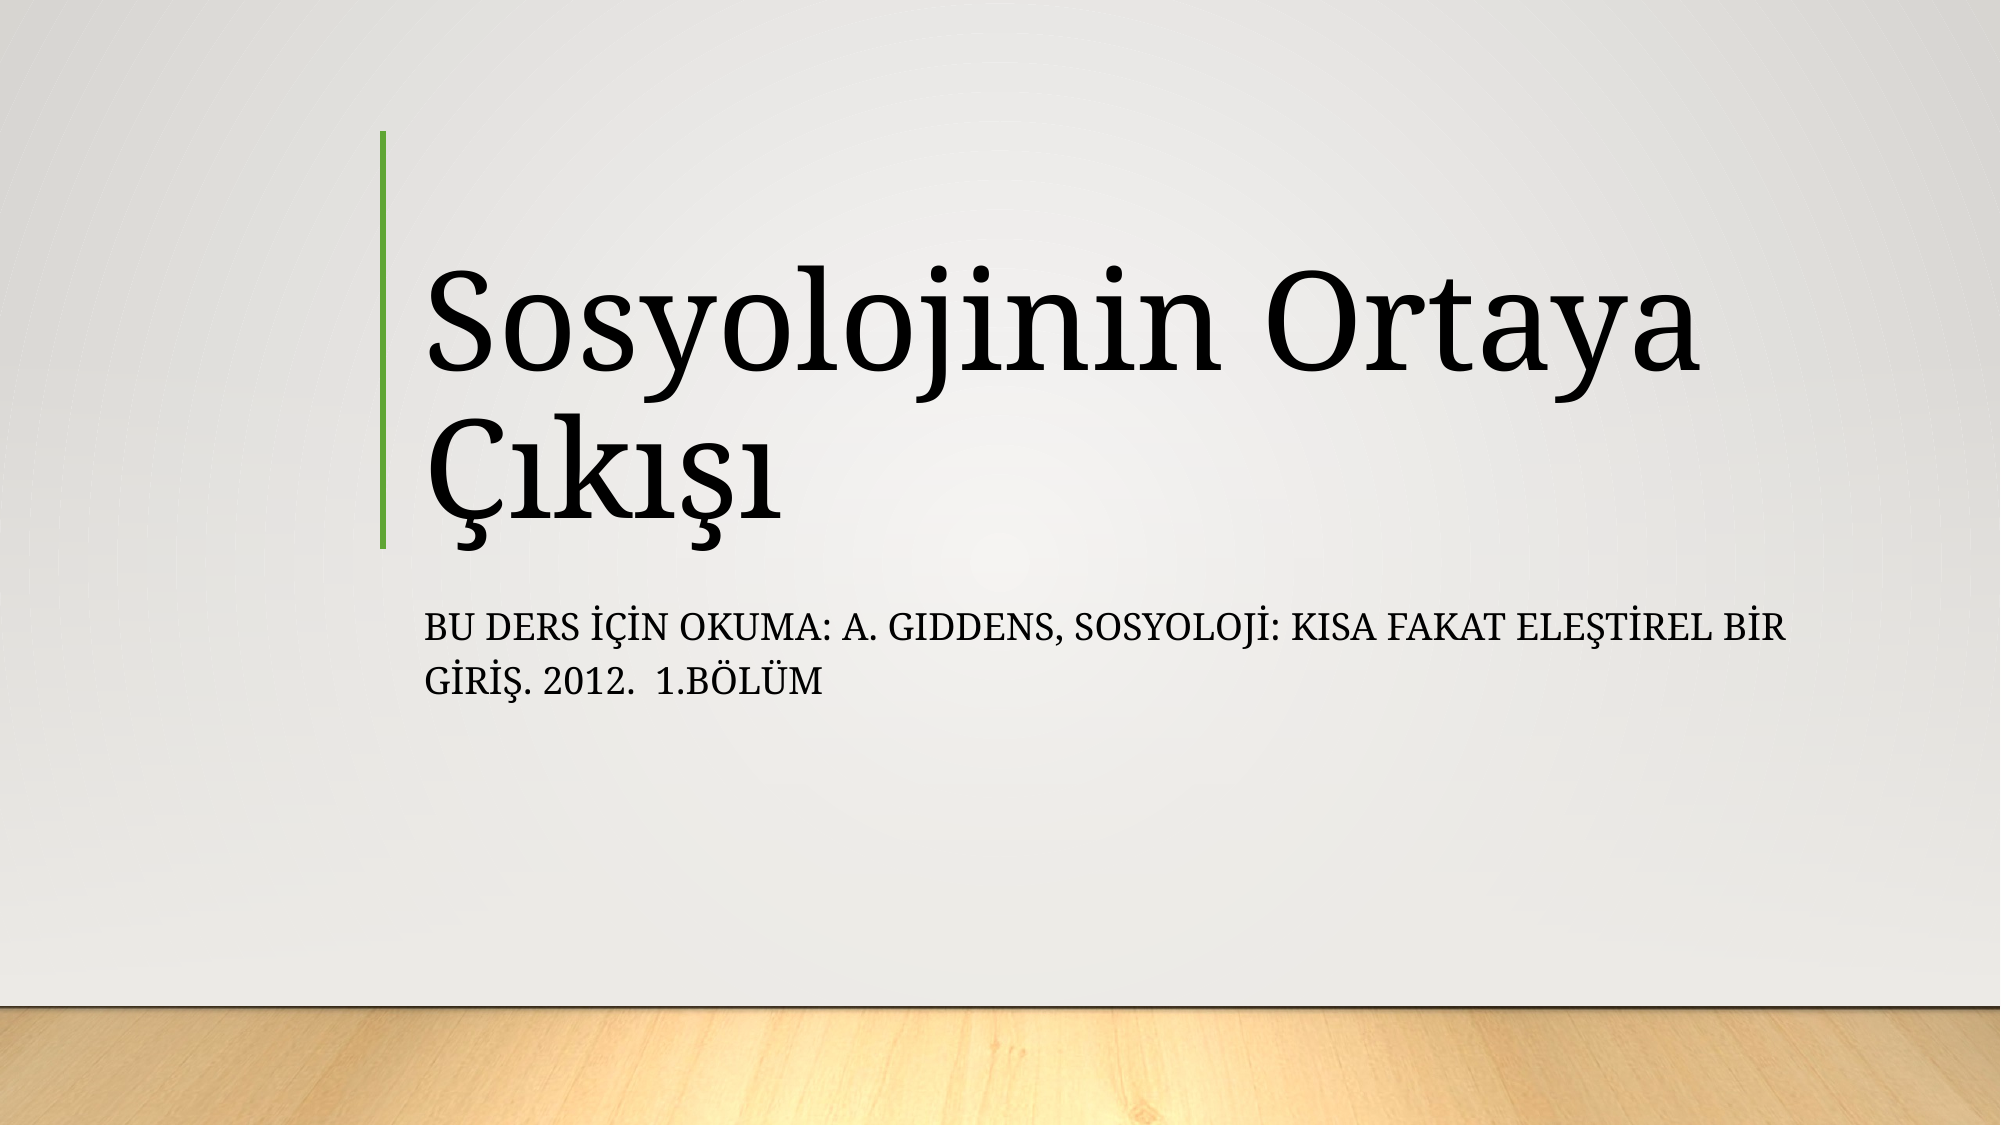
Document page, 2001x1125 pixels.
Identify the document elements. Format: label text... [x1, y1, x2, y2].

subtitle Bu ders için okuma: A. Gıddens, sosyoloji: kısa fakat eleştirel bir giriş. 2012. 1.bölüm [408, 579, 1814, 740]
picture [0, 1006, 2000, 1125]
title Sosyolojinin Ortaya Çıkışı [408, 131, 1814, 549]
